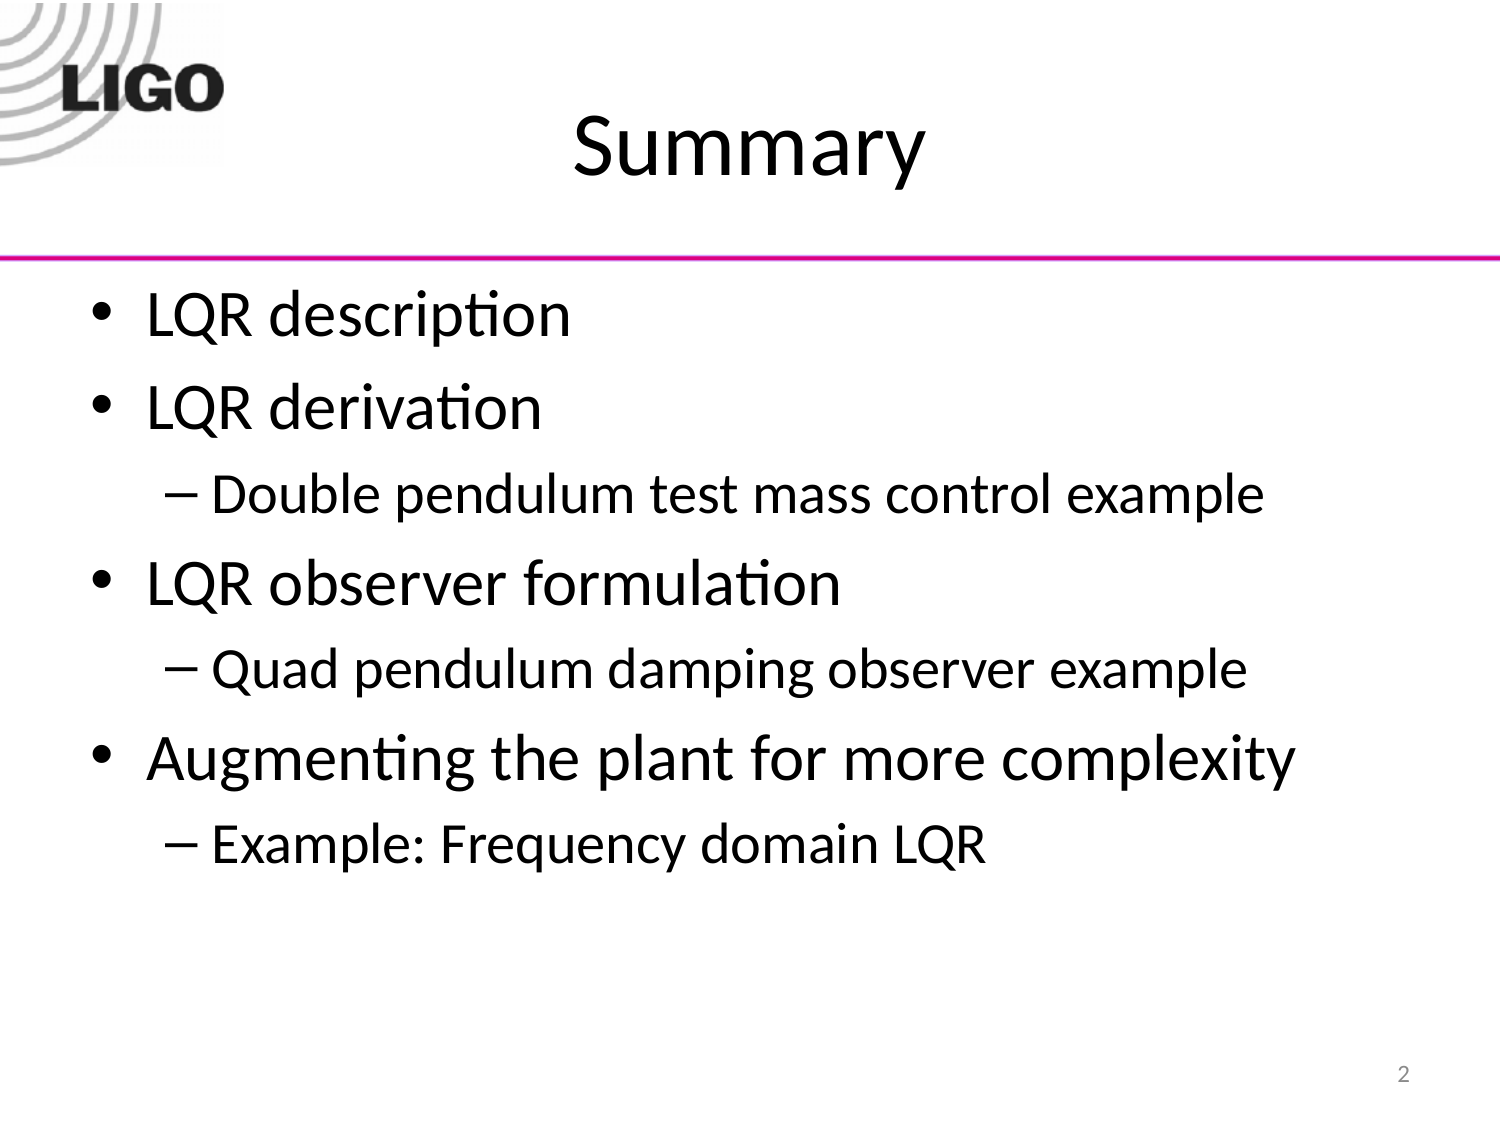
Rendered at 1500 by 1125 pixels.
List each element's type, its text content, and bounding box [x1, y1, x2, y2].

list LQR description LQR derivation Double pendulum test mass control example LQR observer formulation Quad pendulum damping observer example Augmenting the plant for more complexity Example: Frequency domain LQR [75, 272, 1425, 1005]
slide_number 2 [1074, 1042, 1425, 1103]
picture [0, 2, 1500, 263]
